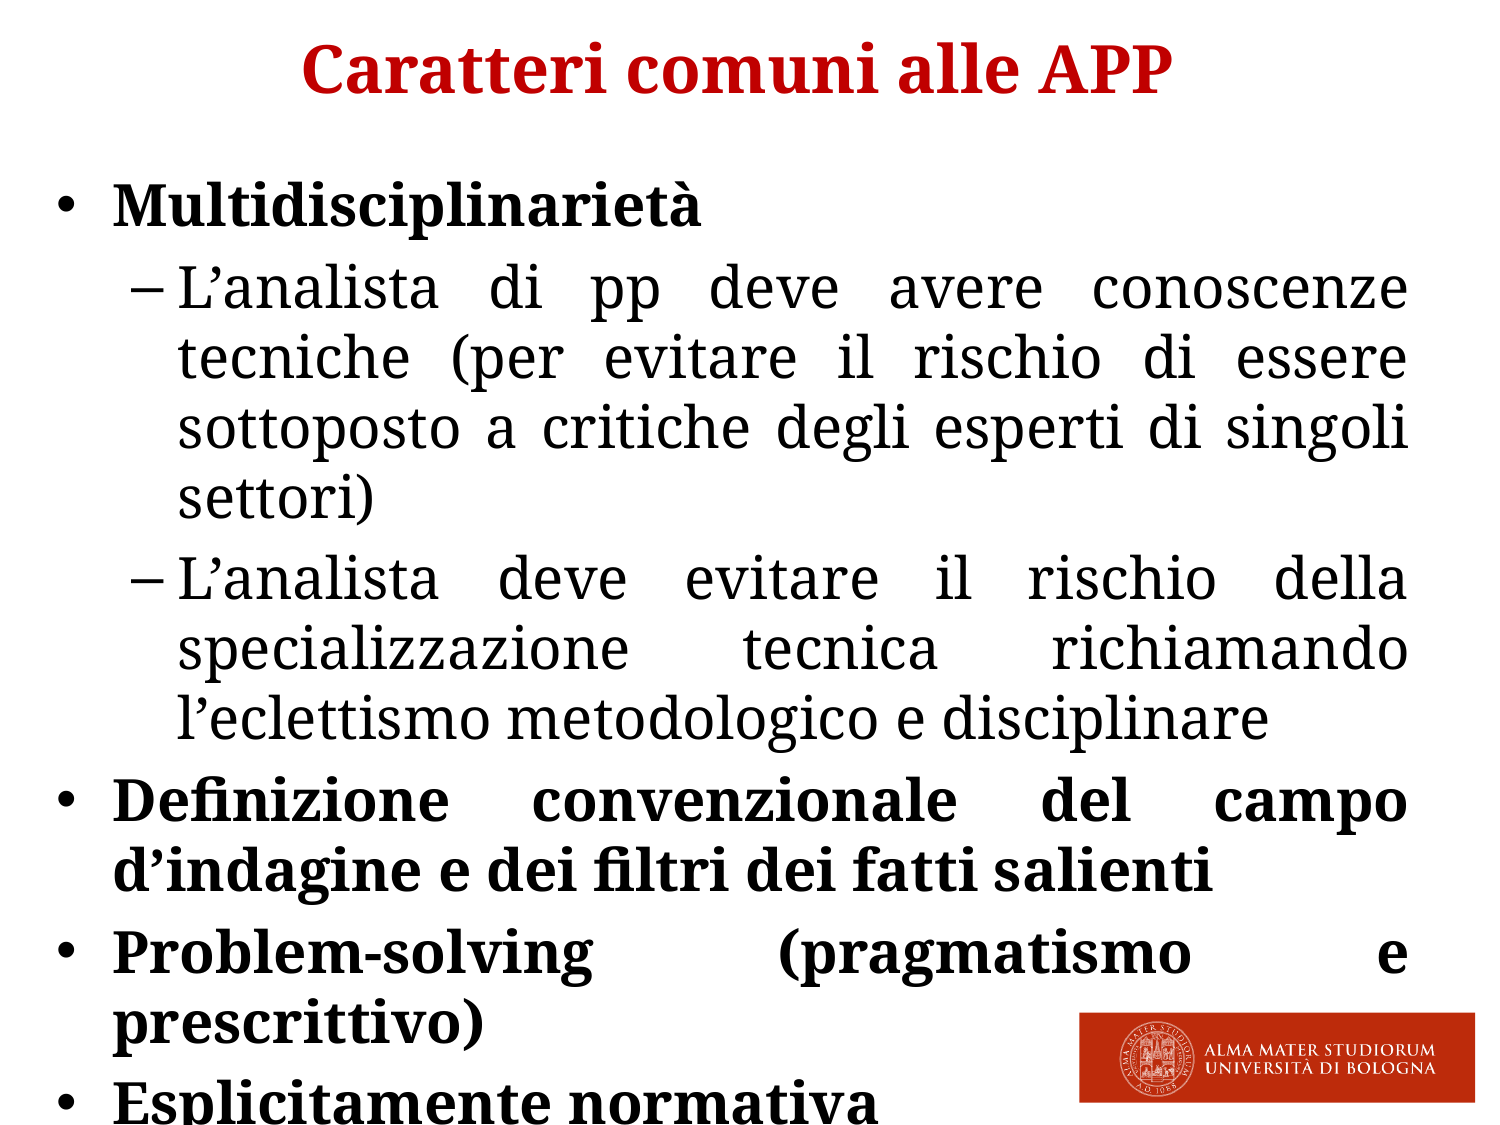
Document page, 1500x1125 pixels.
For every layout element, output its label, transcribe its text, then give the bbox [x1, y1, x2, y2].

picture [1112, 1014, 1442, 1102]
title Caratteri comuni alle APP [62, 19, 1413, 160]
list Multidisciplinarietà L’analista di pp deve avere conoscenze tecniche (per evitare il rischio di essere sottoposto a critiche degli esperti di singoli settori) L’analista deve evitare il rischio della specializzazione tecnica richiamando l’eclettismo metodologico e disciplinare Definizione convenzionale del campo d’indagine e dei filtri dei fatti salienti Problem-solving (pragmatismo e prescrittivo) Esplicitamente normativa [41, 160, 1425, 1088]
